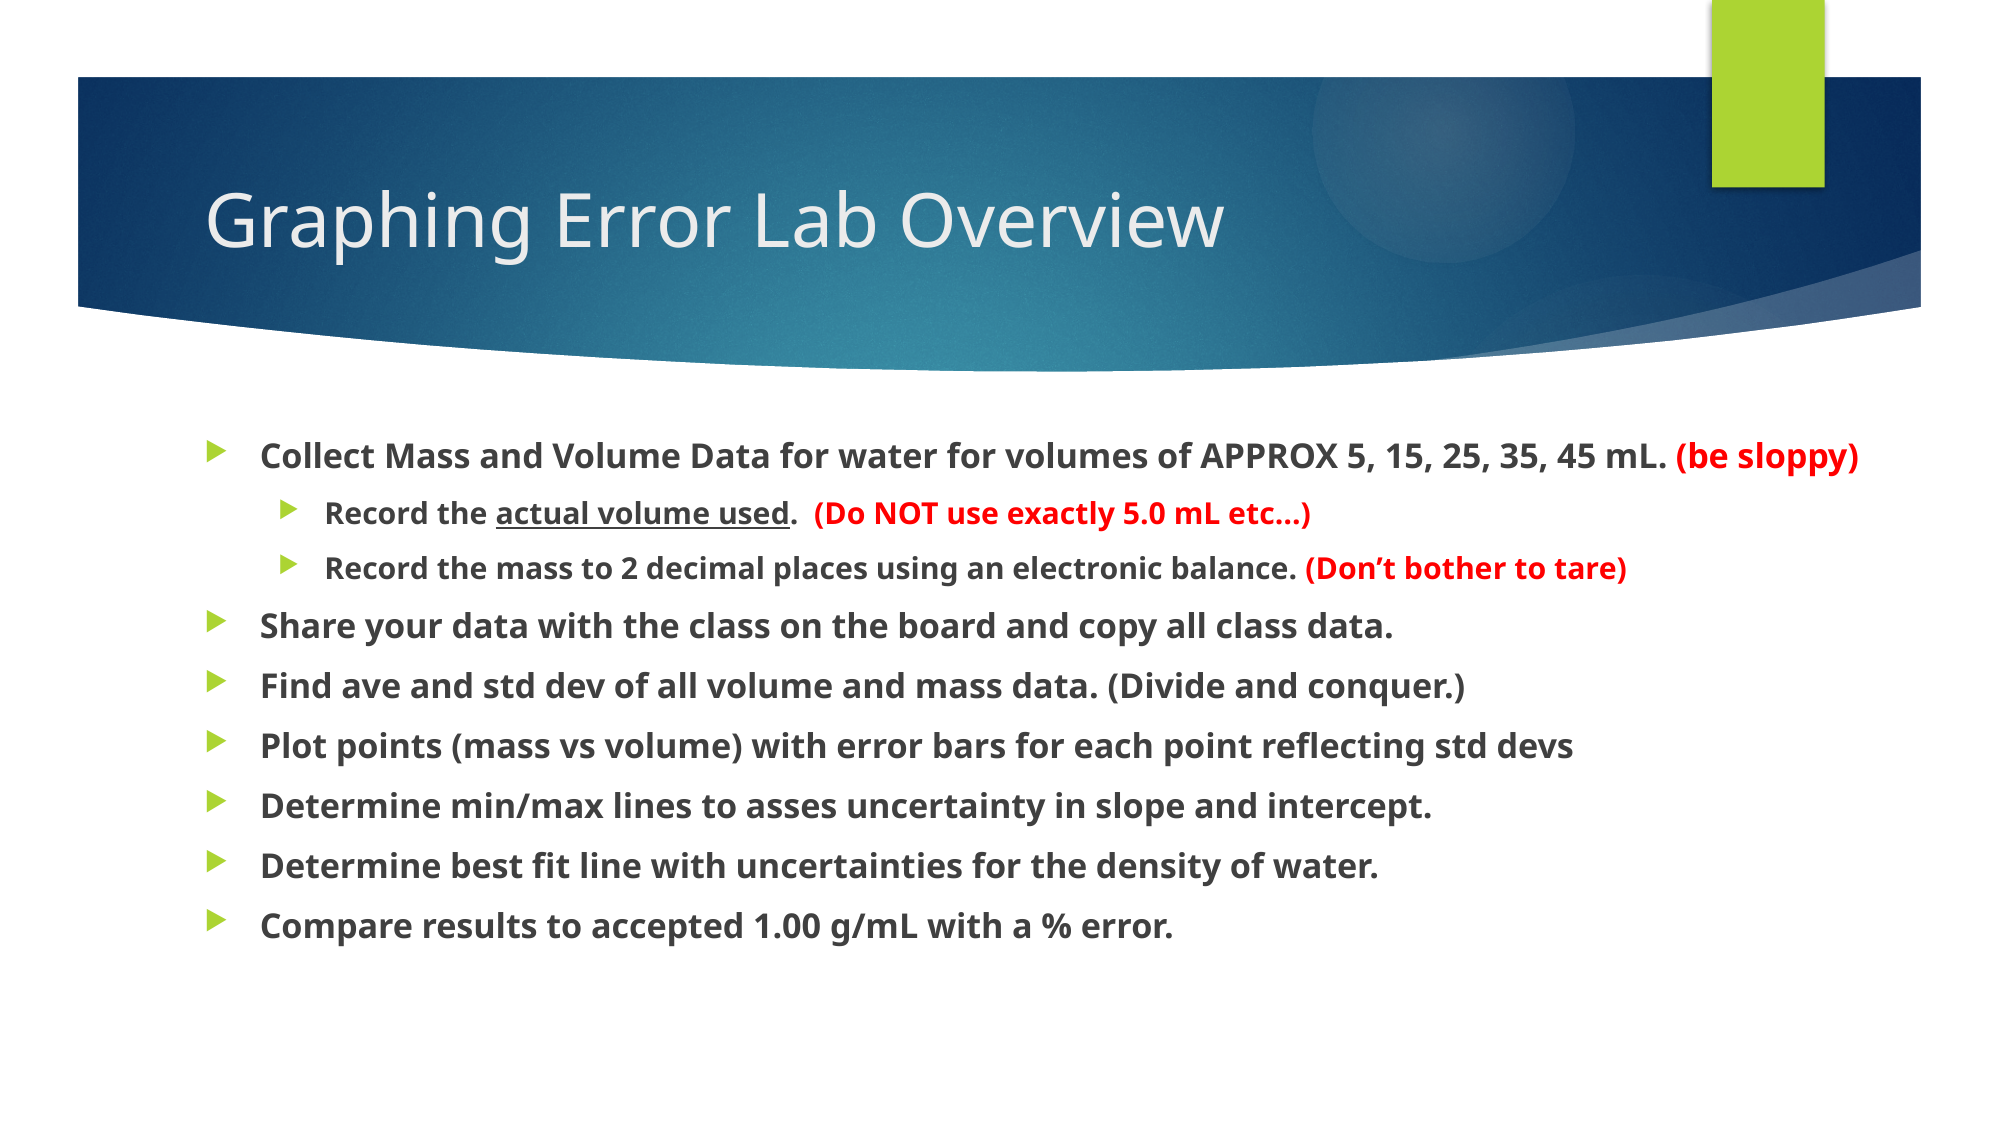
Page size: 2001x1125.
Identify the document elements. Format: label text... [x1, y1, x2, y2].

list Collect Mass and Volume Data for water for volumes of APPROX 5, 15, 25, 35, 45 mL. (be sloppy) Record the actual volume used. (Do NOT use exactly 5.0 mL etc…) Record the mass to 2 decimal places using an electronic balance. (Don’t bother to tare) Share your data with the class on the board and copy all class data. Find ave and std dev of all volume and mass data. (Divide and conquer.) Plot points (mass vs volume) with error bars for each point reflecting std devs Determine min/max lines to asses uncertainty in slope and intercept. Determine best fit line with uncertainties for the density of water. Compare results to accepted 1.00 g/mL with a % error. [189, 427, 1896, 988]
title Graphing Error Lab Overview [189, 159, 1627, 276]
